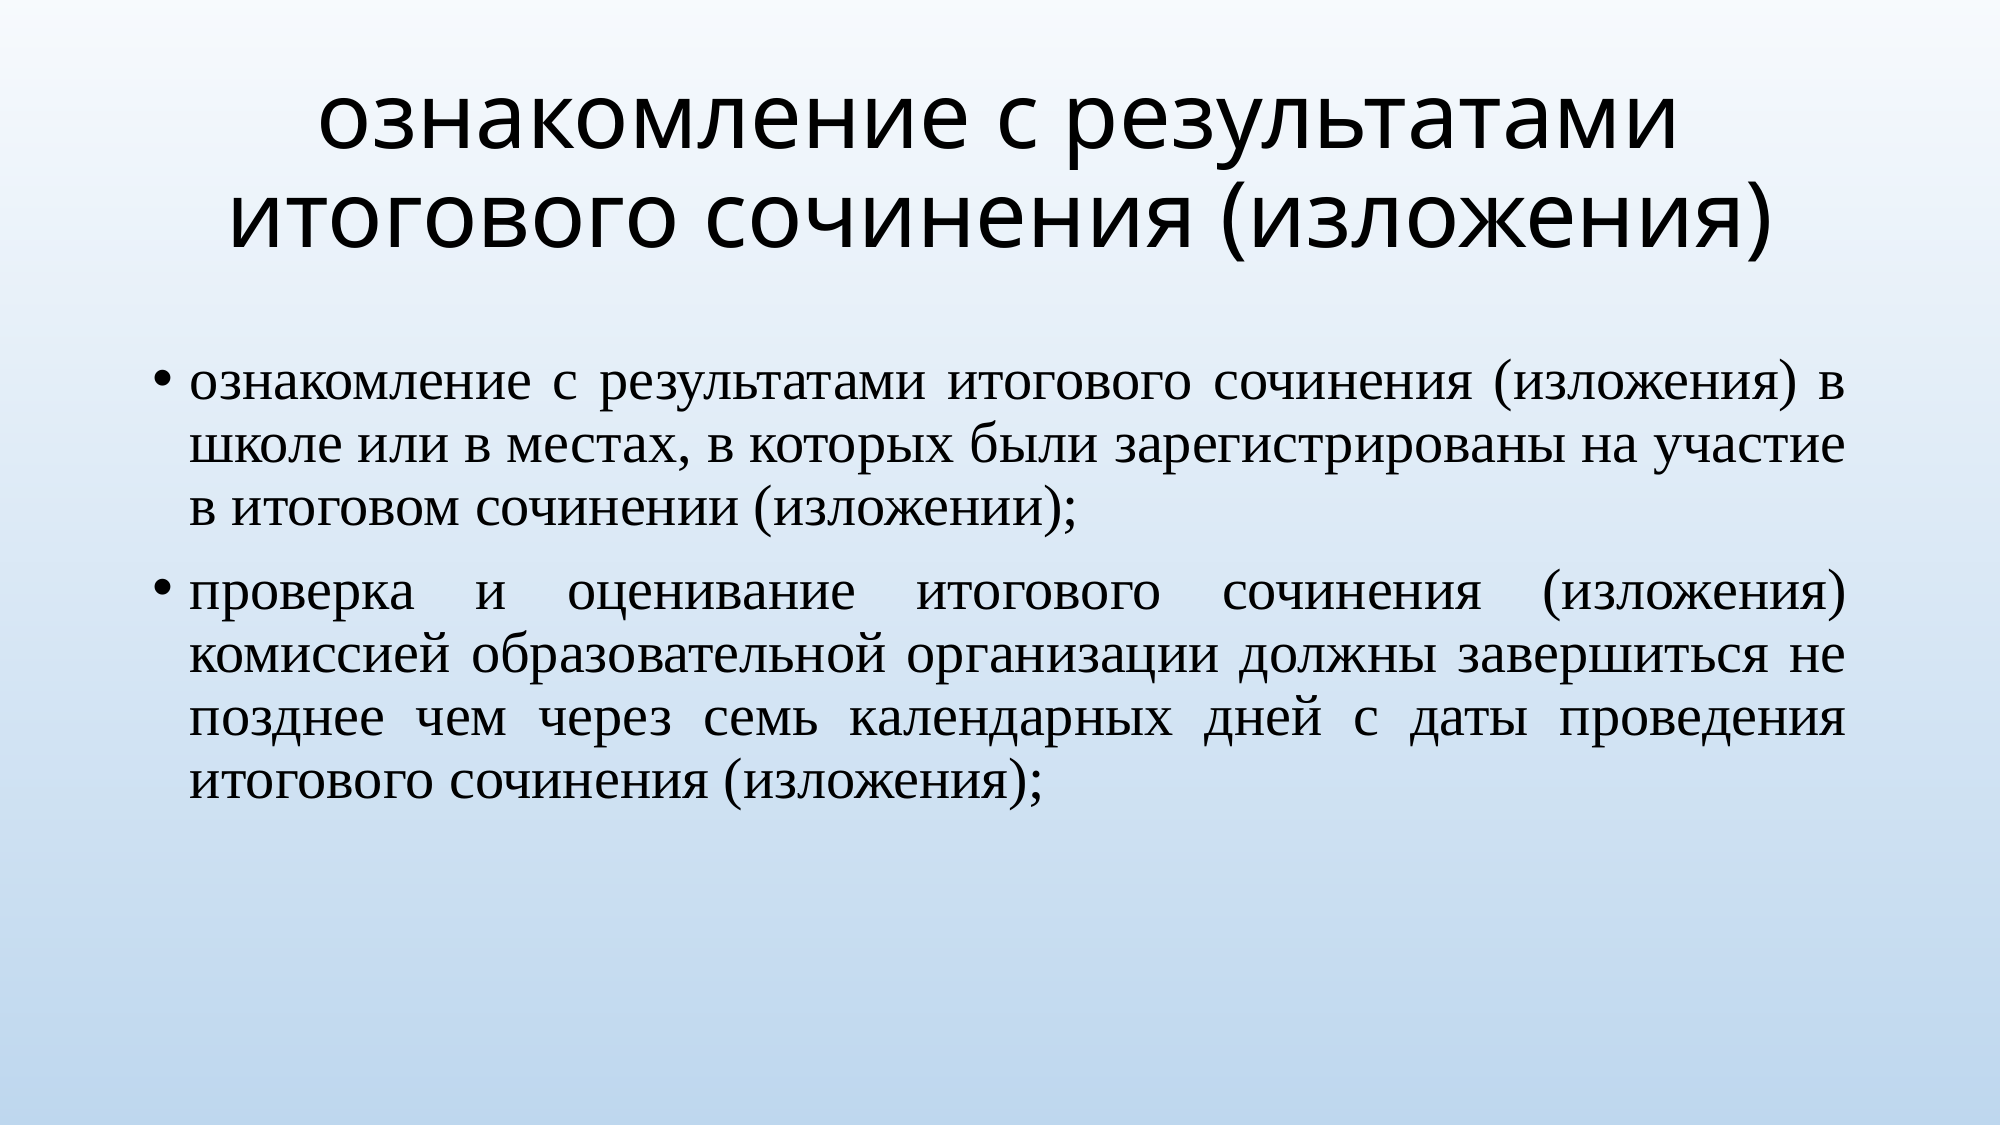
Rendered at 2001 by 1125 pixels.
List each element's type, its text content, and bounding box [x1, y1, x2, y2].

list ознакомление с результатами итогового сочинения (изложения) в школе или в местах, в которых были зарегистрированы на участие в итоговом сочинении (изложении); проверка и оценивание итогового сочинения (изложения) комиссией образовательной организации должны завершиться не позднее чем через семь календарных дней с даты проведения итогового сочинения (изложения); [137, 341, 1863, 1125]
title ознакомление с результатами итогового сочинения (изложения) [137, 59, 1863, 278]
